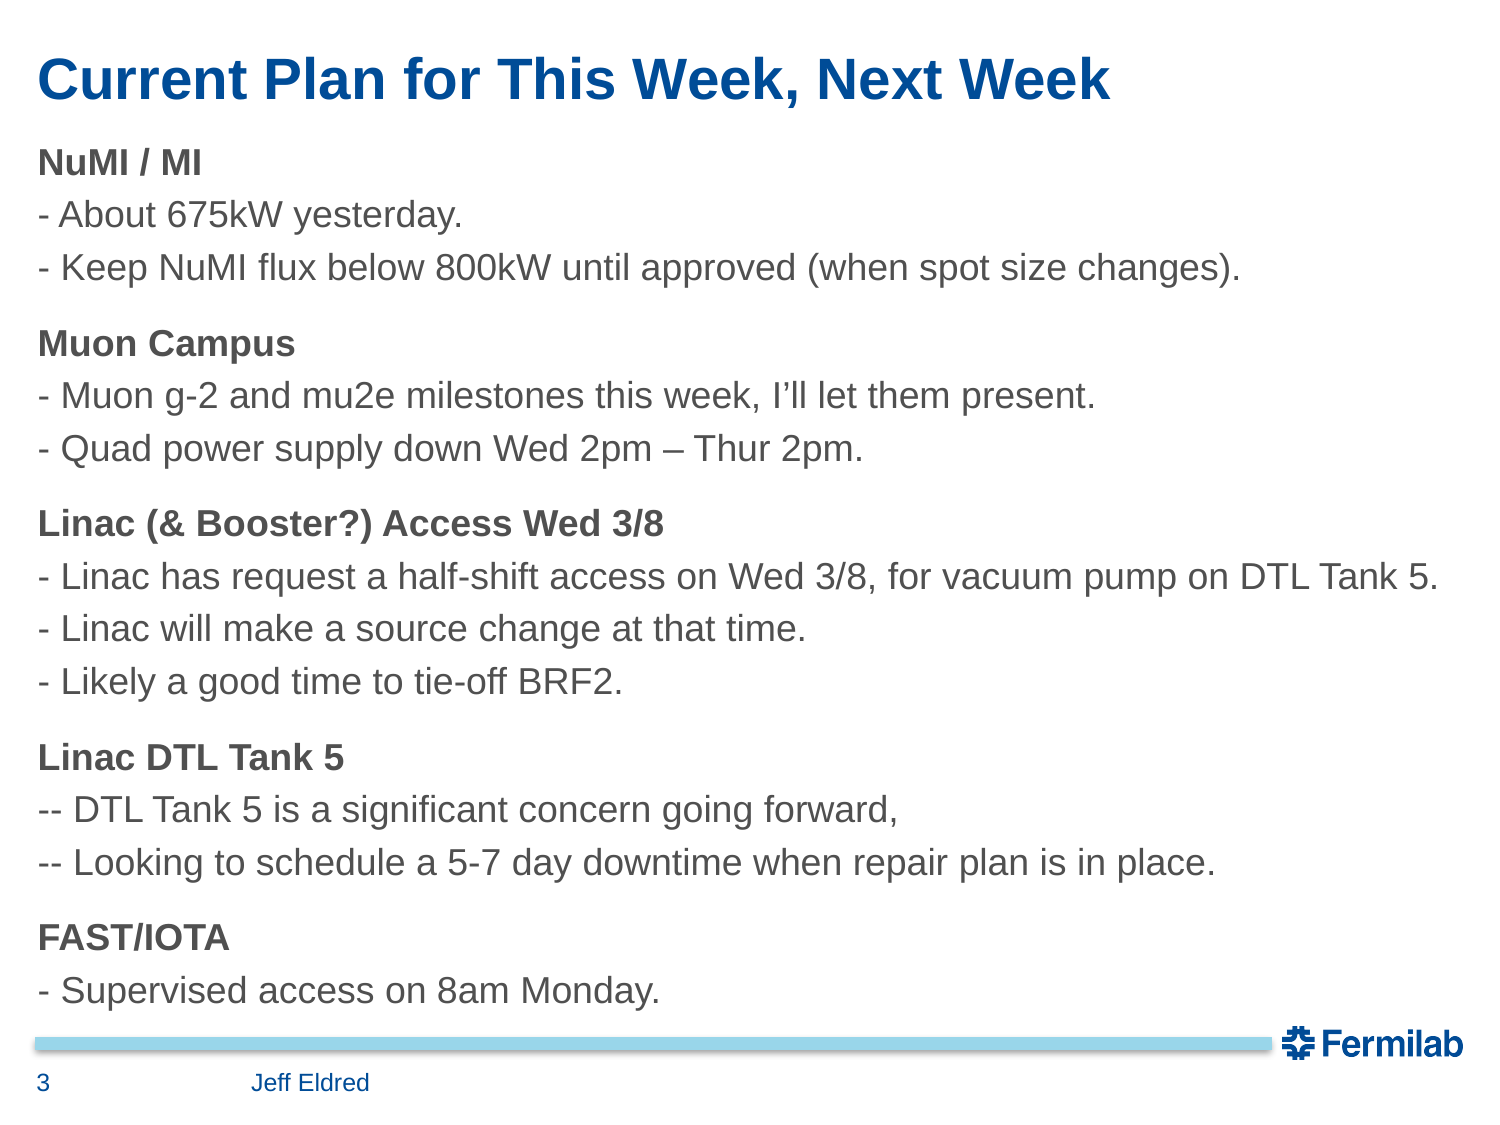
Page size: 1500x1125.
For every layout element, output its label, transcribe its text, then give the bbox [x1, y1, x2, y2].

title Current Plan for This Week, Next Week [37, 41, 1463, 112]
list NuMI / MI - About 675kW yesterday. - Keep NuMI flux below 800kW until approved (when spot size changes). Muon Campus - Muon g-2 and mu2e milestones this week, I’ll let them present. - Quad power supply down Wed 2pm – Thur 2pm. Linac (& Booster?) Access Wed 3/8 - Linac has request a half-shift access on Wed 3/8, for vacuum pump on DTL Tank 5. - Linac will make a source change at that time. - Likely a good time to tie-off BRF2. Linac DTL Tank 5 -- DTL Tank 5 is a significant concern going forward, -- Looking to schedule a 5-7 day downtime when repair plan is in place. FAST/IOTA - Supervised access on 8am Monday. [37, 137, 1492, 1067]
footer Jeff Eldred [251, 1066, 1279, 1107]
slide_number 3 [36, 1066, 105, 1106]
